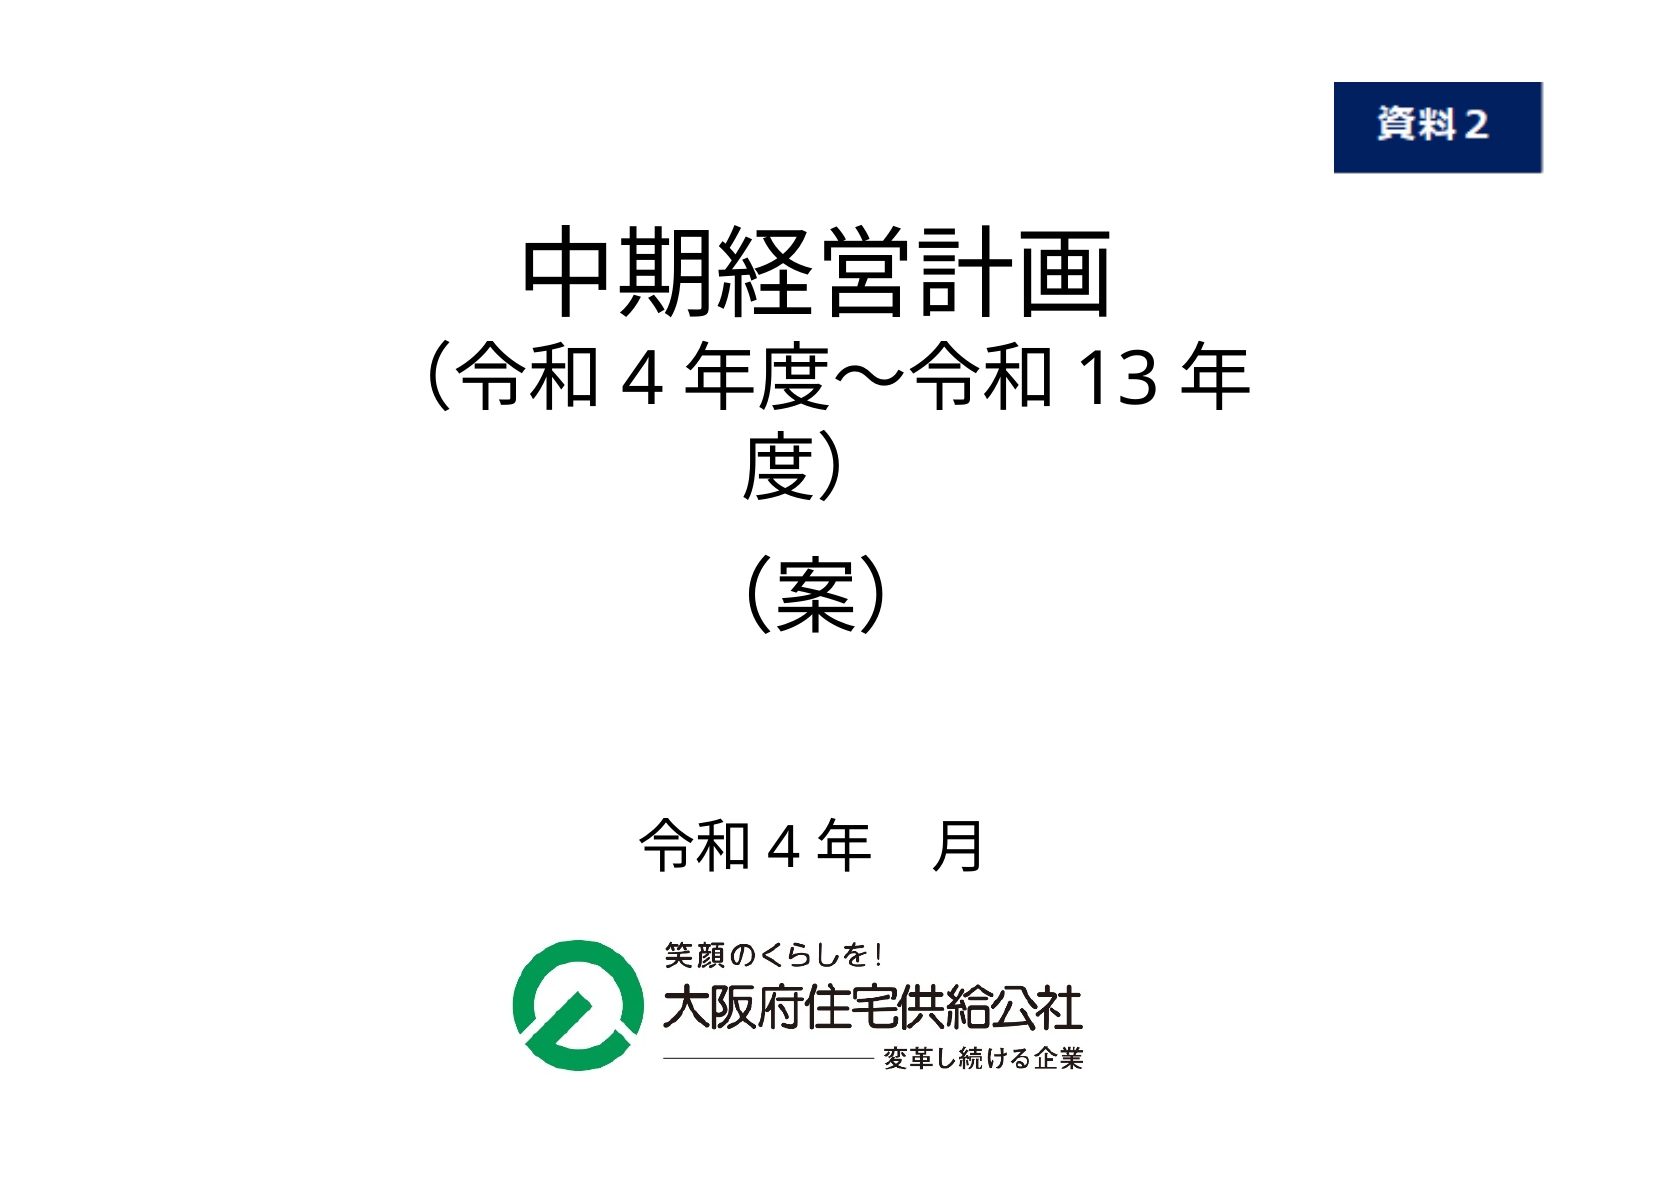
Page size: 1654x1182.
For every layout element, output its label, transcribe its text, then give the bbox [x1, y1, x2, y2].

picture [498, 930, 1097, 1081]
text_box 令和4年 月 [539, 791, 1101, 898]
picture [1334, 82, 1546, 178]
title 中期経営計画 （令和4年度～令和13年度） [331, 218, 1301, 501]
text_box （案） [539, 510, 1093, 677]
